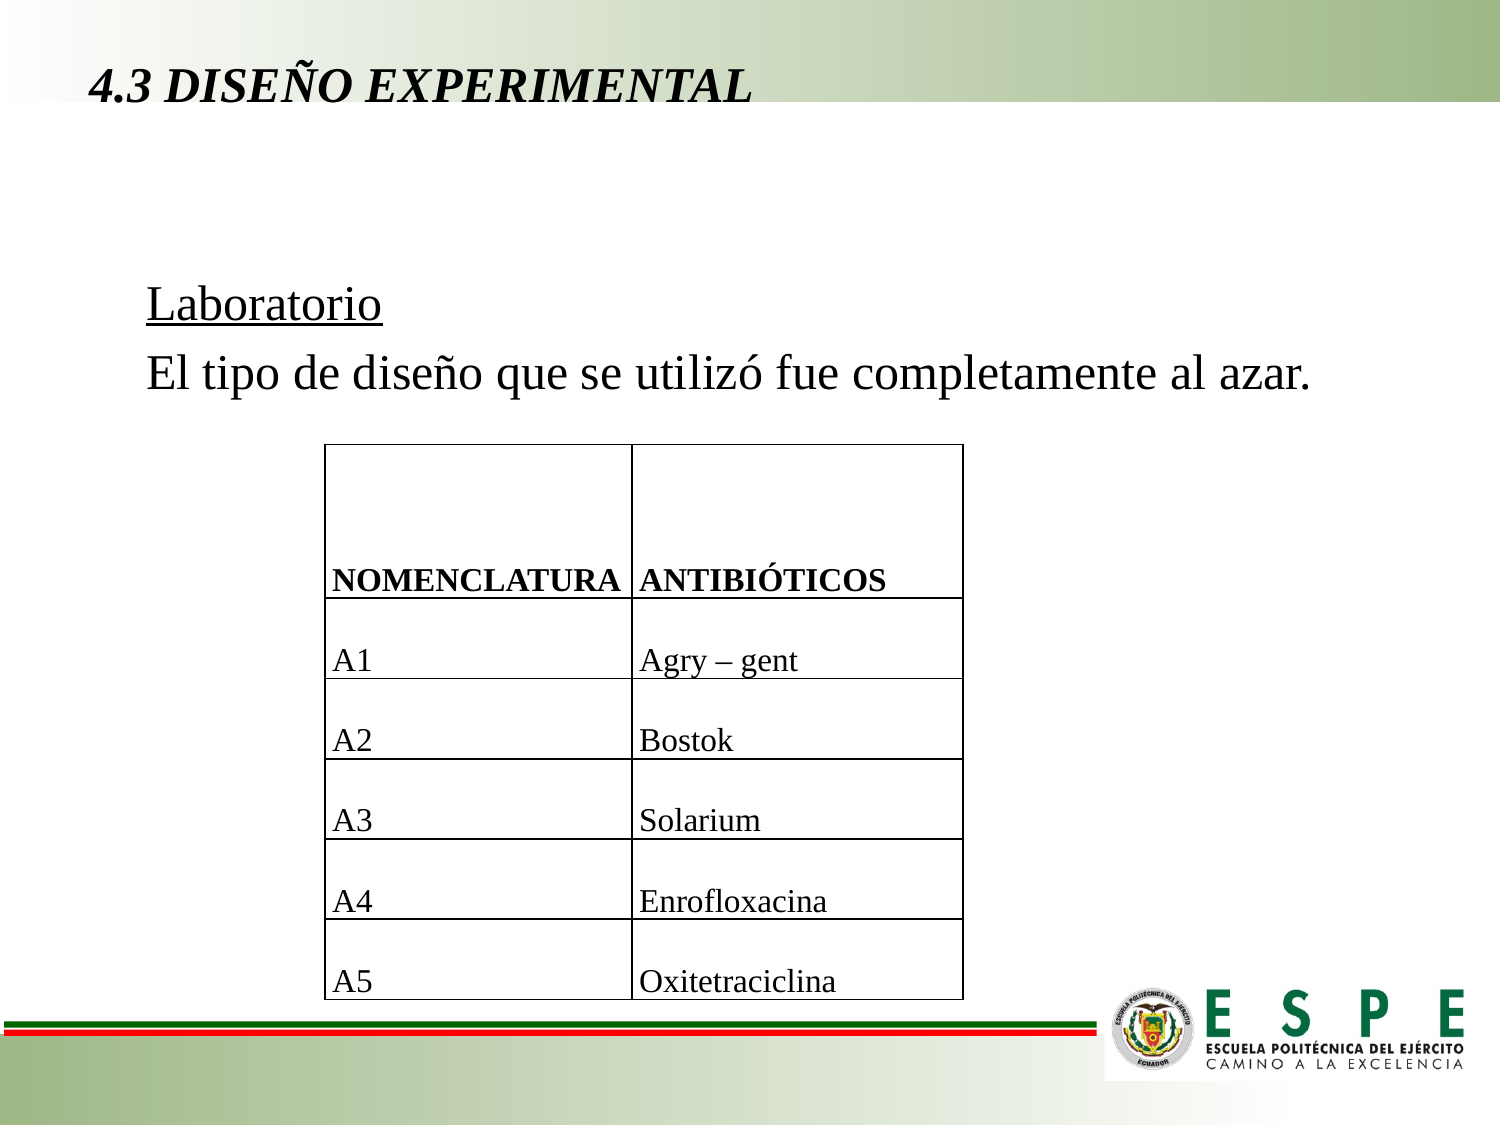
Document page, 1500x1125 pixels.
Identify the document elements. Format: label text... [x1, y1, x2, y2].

table_cell Solarium [633, 760, 962, 838]
title 4.3 DISEÑO EXPERIMENTAL [75, 45, 1425, 233]
table_cell Enrofloxacina [633, 840, 962, 918]
table_cell A1 [326, 599, 631, 678]
table_cell A3 [326, 760, 631, 838]
list Laboratorio El tipo de diseño que se utilizó fue completamente al azar. [75, 262, 1425, 1005]
table_cell A2 [326, 679, 631, 758]
table_header ANTIBIÓTICOS [633, 445, 962, 597]
table_cell A4 [326, 840, 631, 918]
table_cell Bostok [633, 679, 962, 758]
table_cell Agry – gent [633, 599, 962, 678]
table_cell A5 [326, 920, 631, 999]
picture [1104, 976, 1483, 1081]
table_header NOMENCLATURA [326, 445, 631, 597]
table_cell Oxitetraciclina [633, 920, 962, 999]
